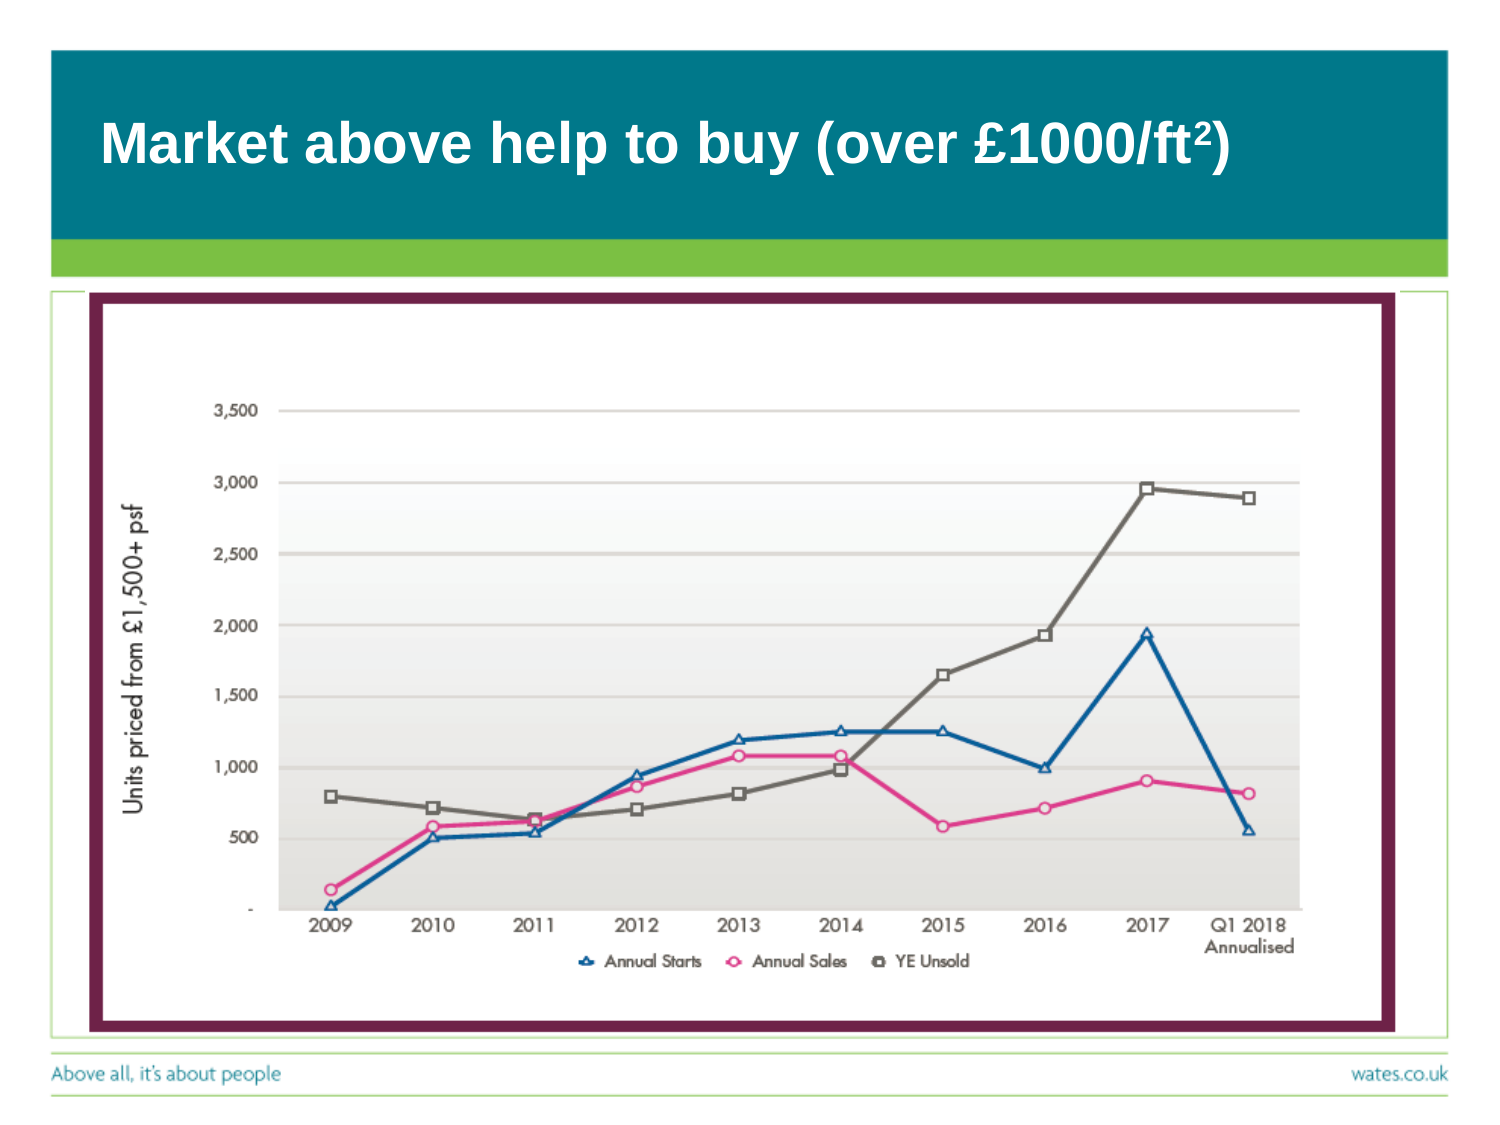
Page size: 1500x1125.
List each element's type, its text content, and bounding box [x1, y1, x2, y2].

picture [0, 0, 1500, 1125]
text_box Market above help to buy (over £1000/ft2) [85, 97, 1374, 183]
